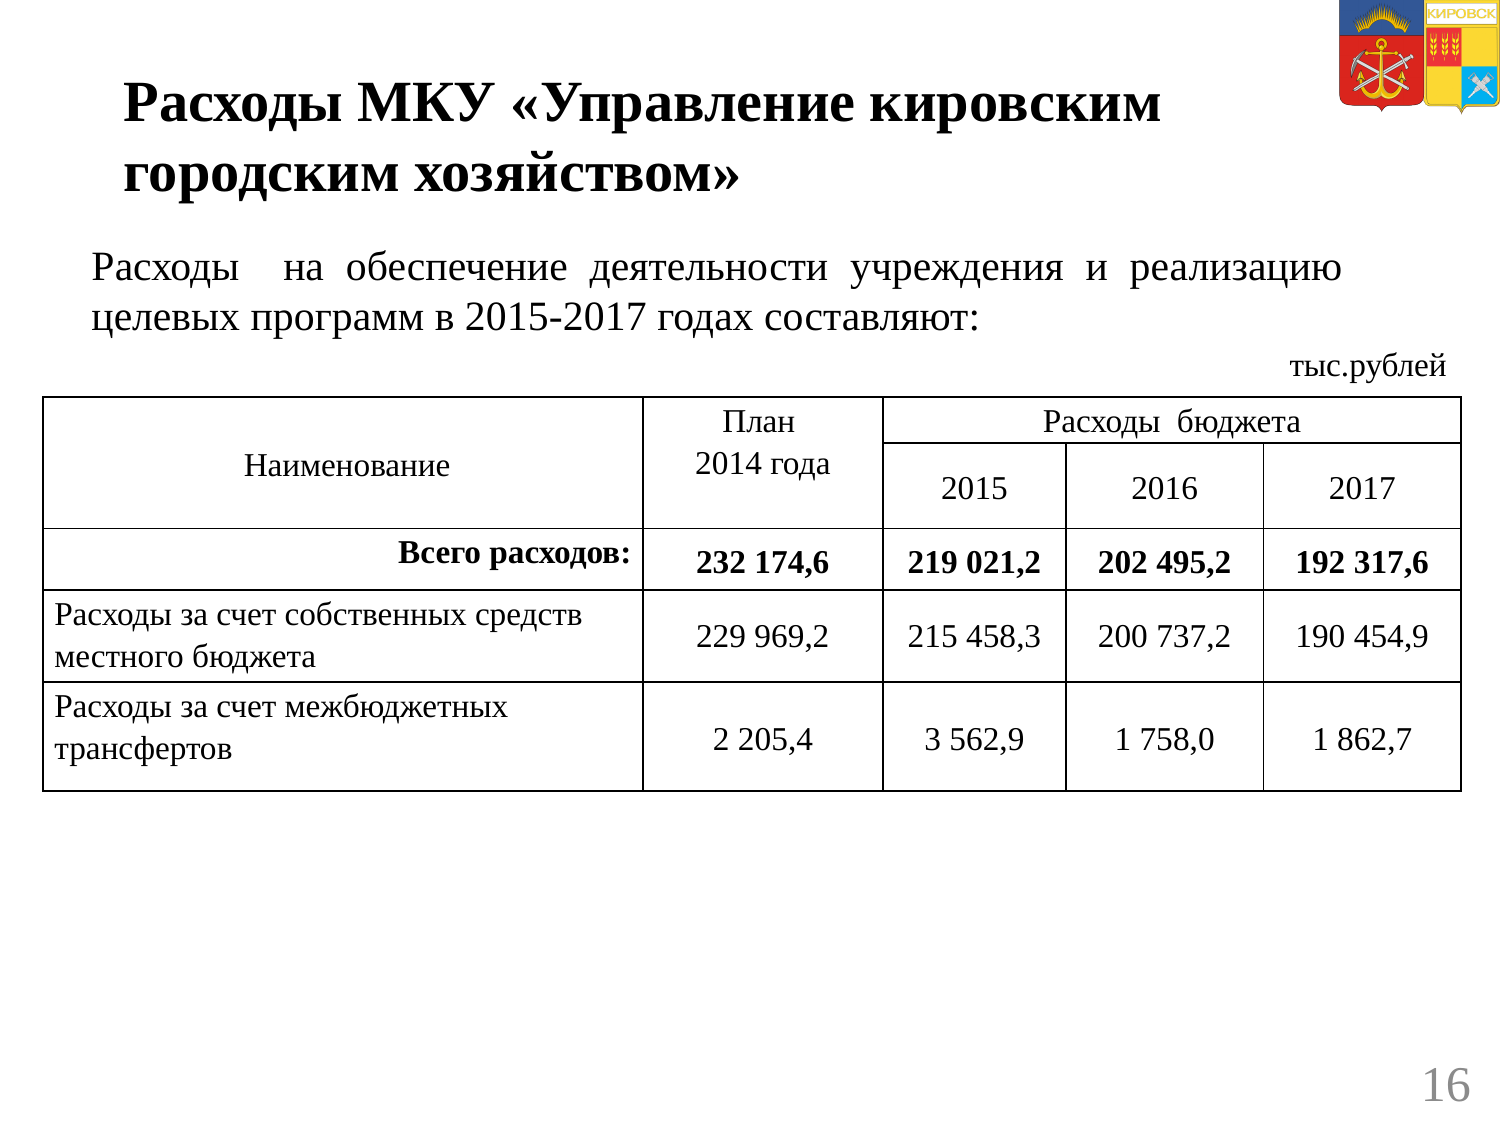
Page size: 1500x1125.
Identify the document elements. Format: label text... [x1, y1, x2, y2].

table_cell Расходы за счет межбюджетных трансфертов [44, 683, 642, 790]
table_cell Всего расходов: [44, 529, 642, 589]
table_header План 2014 года [644, 398, 882, 528]
table_cell 2015 [884, 444, 1065, 528]
table_cell Расходы за счет собственных средств местного бюджета [44, 591, 642, 681]
table_cell 232 174,6 [644, 529, 882, 589]
table_cell 2 205,4 [644, 683, 882, 790]
table_header Наименование [44, 398, 642, 528]
table_header Расходы бюджета [884, 398, 1460, 442]
table_cell 1 862,7 [1264, 683, 1460, 790]
table_cell 219 021,2 [884, 529, 1065, 589]
table_cell 2017 [1264, 444, 1460, 528]
table_cell 229 969,2 [644, 591, 882, 681]
table_cell 200 737,2 [1067, 591, 1263, 681]
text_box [1313, 0, 1500, 123]
text_box Расходы на обеспечение деятельности учреждения и реализацию целевых программ в 2015-2017 годах составляют: [76, 231, 1358, 397]
text_box тыс.рублей [1225, 335, 1462, 391]
table_cell 215 458,3 [884, 591, 1065, 681]
slide_number 16 [1299, 1051, 1486, 1112]
title Расходы МКУ «Управление кировским городским хозяйством» [123, 55, 1329, 171]
table_cell 1 758,0 [1067, 683, 1263, 790]
table_cell 3 562,9 [884, 683, 1065, 790]
table_cell 190 454,9 [1264, 591, 1460, 681]
table_cell 192 317,6 [1264, 529, 1460, 589]
table_cell 2016 [1067, 444, 1263, 528]
table_cell 202 495,2 [1067, 529, 1263, 589]
